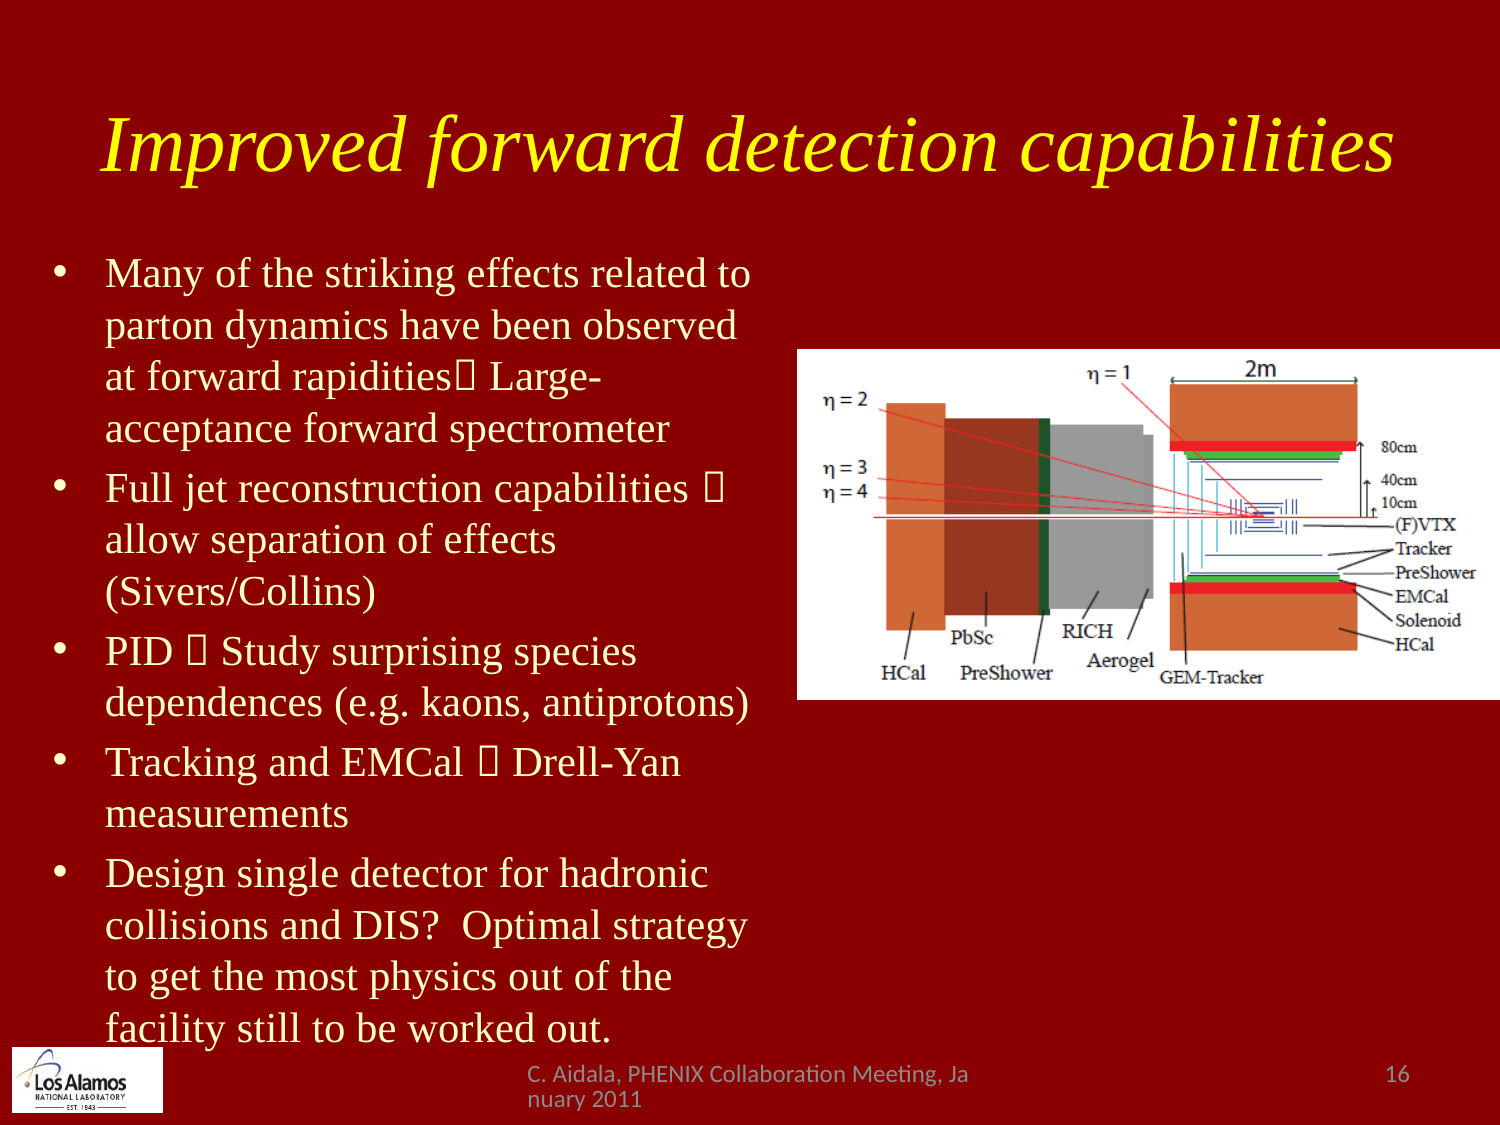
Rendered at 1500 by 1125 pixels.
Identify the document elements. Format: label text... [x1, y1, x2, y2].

list Many of the striking effects related to parton dynamics have been observed at forward rapidities Large-acceptance forward spectrometer Full jet reconstruction capabilities  allow separation of effects (Sivers/Collins) PID  Study surprising species dependences (e.g. kaons, antiprotons) Tracking and EMCal  Drell-Yan measurements Design single detector for hadronic collisions and DIS? Optimal strategy to get the most physics out of the facility still to be worked out. [37, 237, 788, 1075]
title Improved forward detection capabilities [75, 45, 1425, 233]
footer C. Aidala, PHENIX Collaboration Meeting, January 2011 [512, 1042, 988, 1103]
picture [12, 1047, 163, 1113]
picture [797, 349, 1500, 701]
slide_number 16 [1074, 1042, 1425, 1103]
